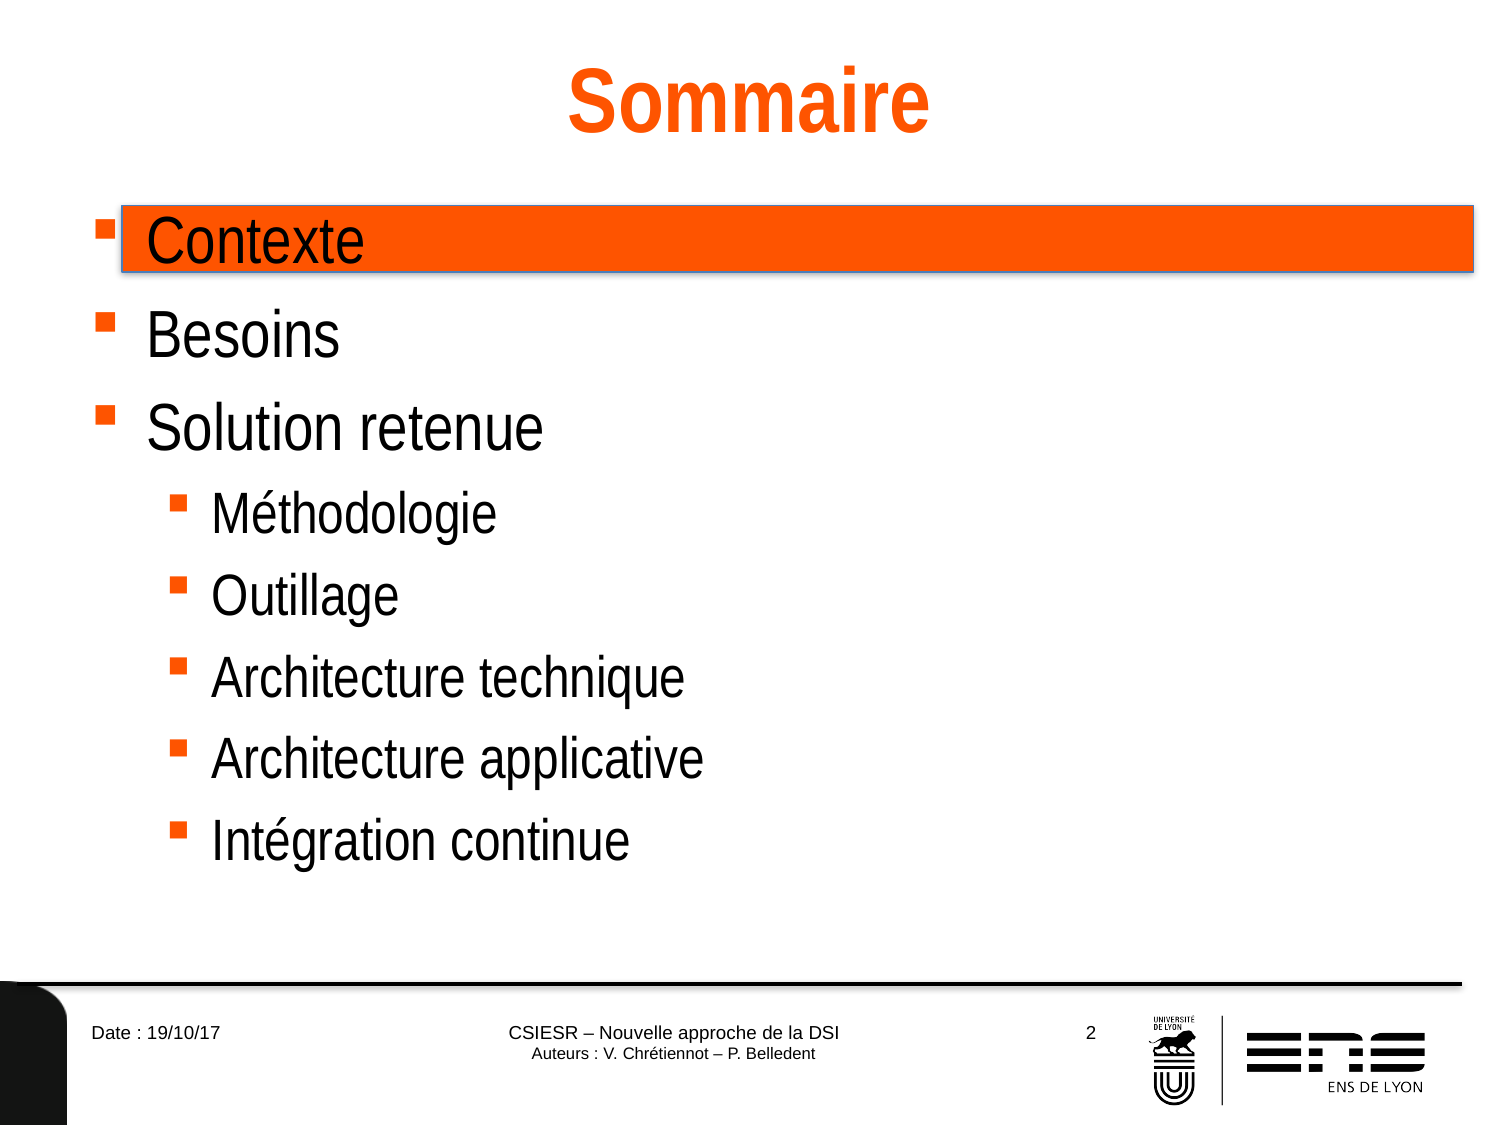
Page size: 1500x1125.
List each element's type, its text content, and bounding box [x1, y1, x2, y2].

text_box Date : 19/10/17 [76, 1013, 252, 1073]
text_box 2 [1042, 1013, 1112, 1073]
footer CSIESR – Nouvelle approche de la DSI Auteurs : V. Chrétiennot – P. Belledent [436, 1013, 912, 1073]
title Sommaire [74, 1, 1426, 189]
text_box [1426, 205, 1474, 273]
list Contexte Besoins Solution retenue Méthodologie Outillage Architecture technique Architecture applicative Intégration continue [74, 189, 1426, 980]
picture [1143, 1008, 1434, 1108]
